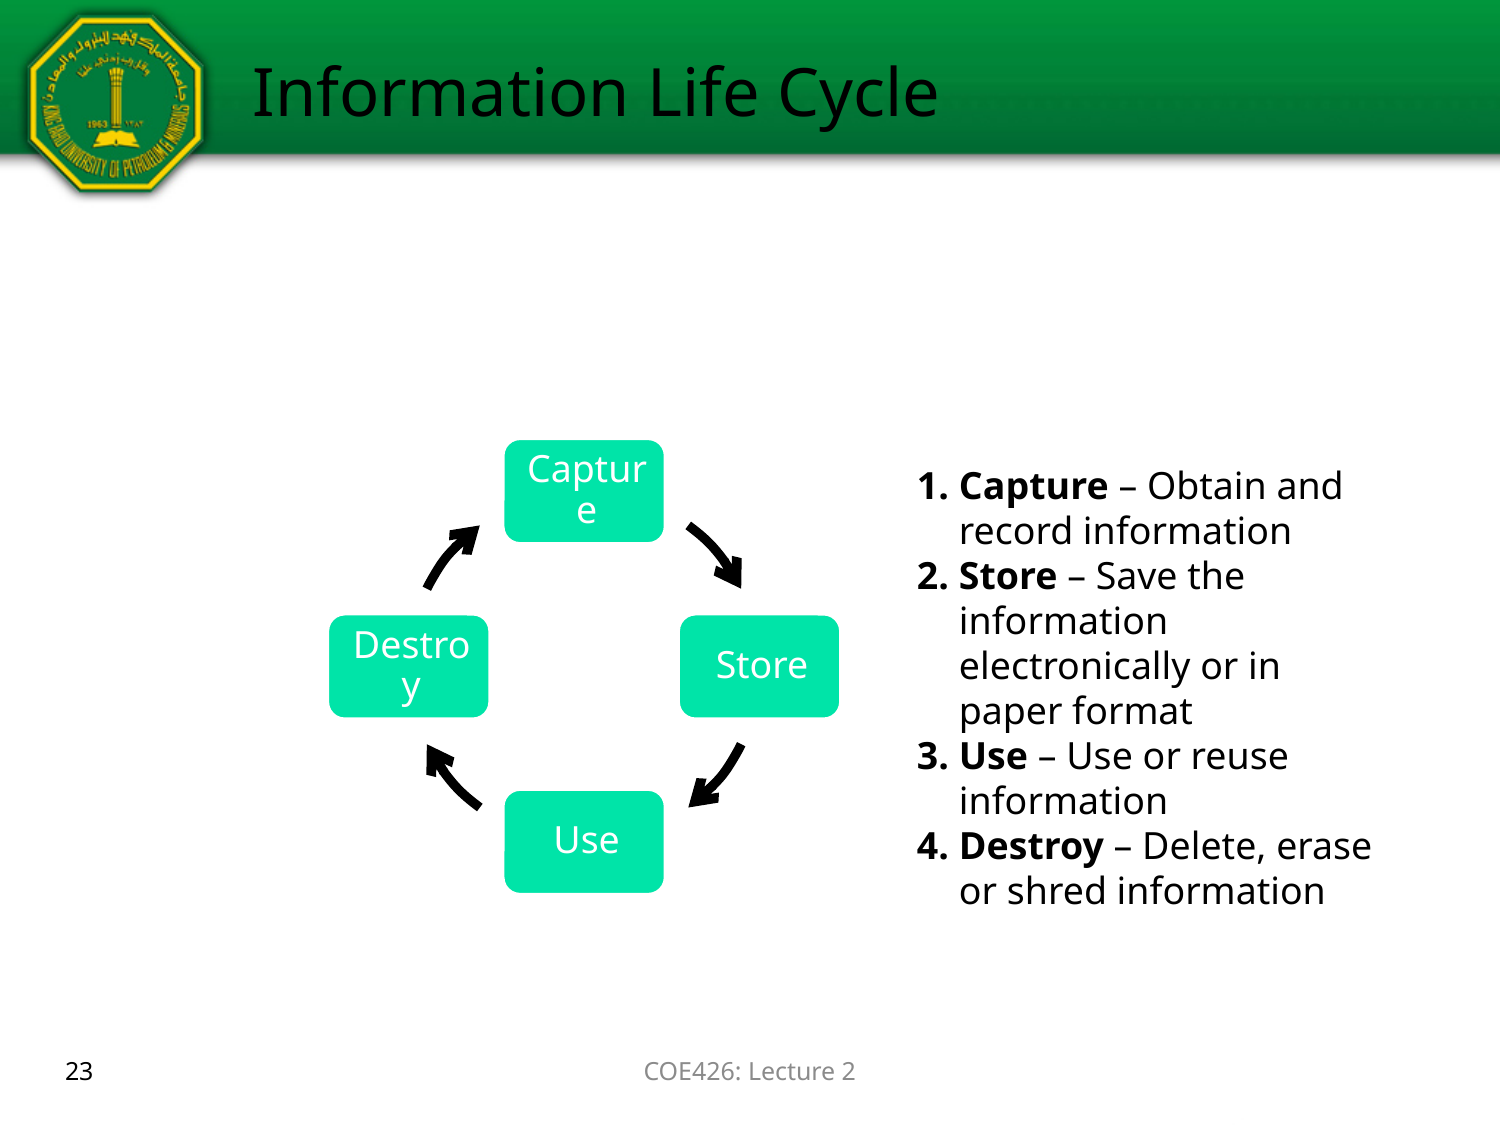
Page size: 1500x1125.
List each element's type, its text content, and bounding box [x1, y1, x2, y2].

title Information Life Cycle [237, 35, 1437, 138]
footer COE426: Lecture 2 [496, 1042, 1004, 1103]
text_box Capture – Obtain and record information Store – Save the information electronically or in paper format Use – Use or reuse information Destroy – Delete, erase or shred information [902, 454, 1406, 920]
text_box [264, 437, 904, 896]
picture [0, 0, 1500, 1125]
slide_number 23 [50, 1042, 388, 1103]
